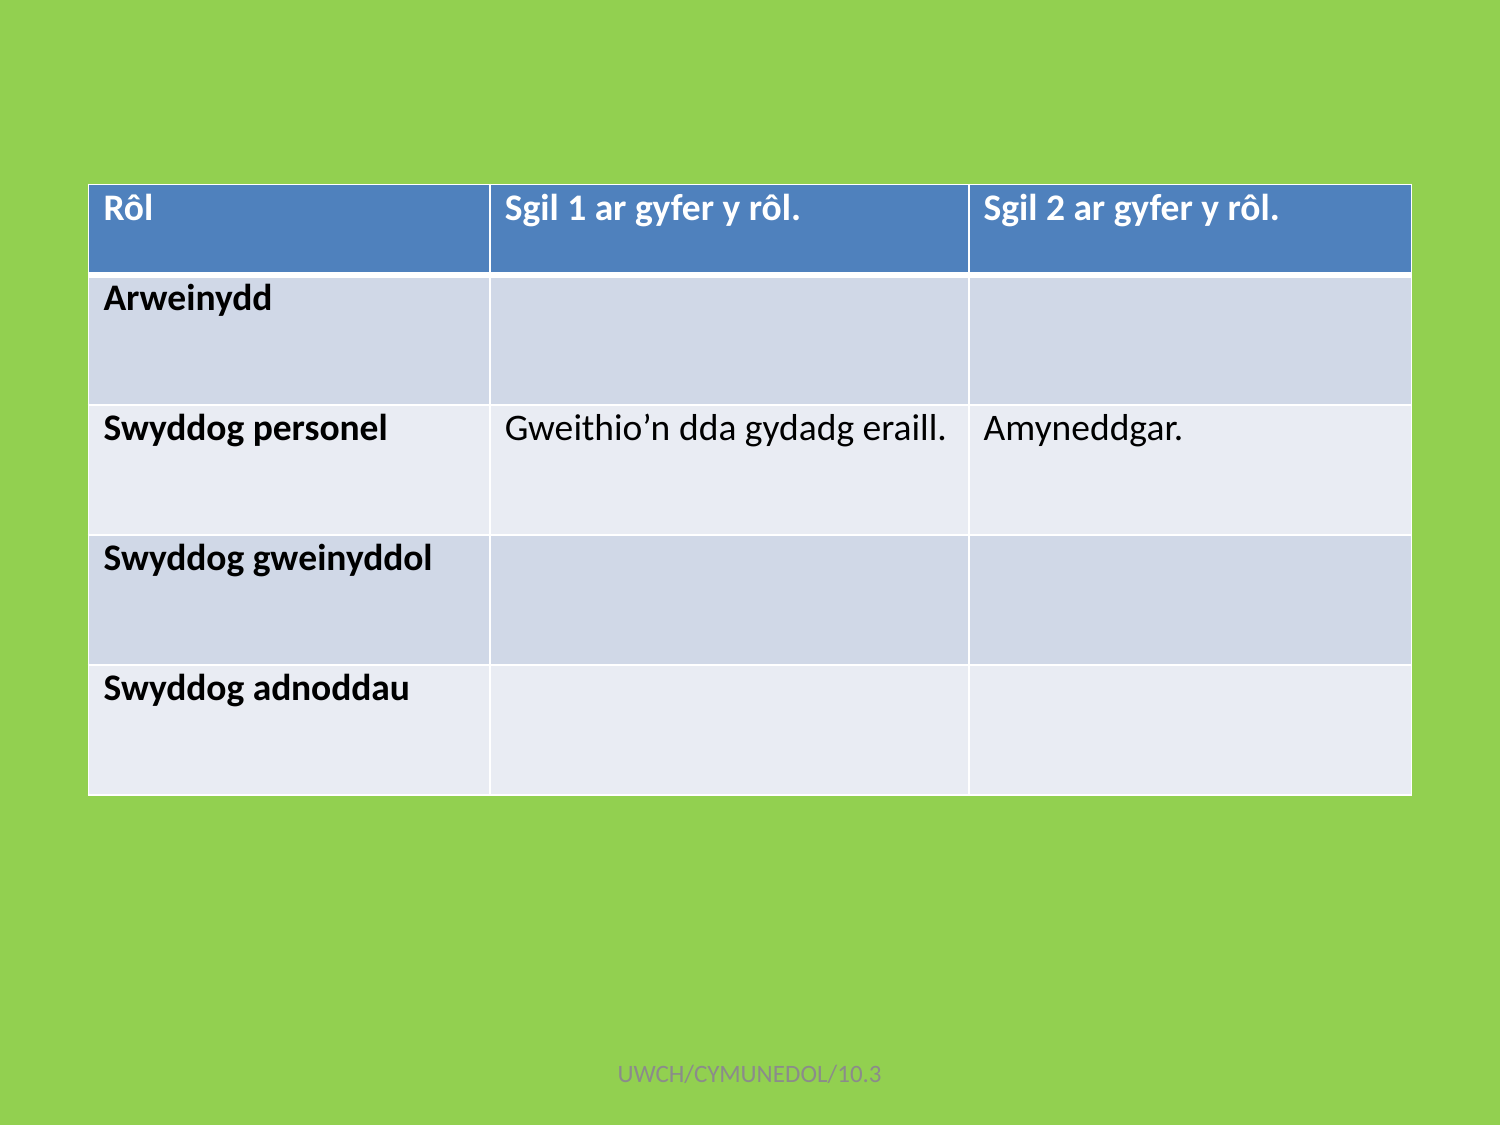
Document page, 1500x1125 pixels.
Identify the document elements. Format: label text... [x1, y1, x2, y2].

table_cell [970, 278, 1411, 404]
table_cell Gweithio’n dda gydadg eraill. [491, 406, 968, 534]
footer UWCH/CYMUNEDOL/10.3 [512, 1042, 988, 1103]
table_cell Amyneddgar. [970, 406, 1411, 534]
table_cell Swyddog gweinyddol [89, 536, 489, 664]
table_cell [970, 536, 1411, 664]
table_header Rôl [89, 185, 489, 272]
table_cell [491, 278, 968, 404]
table_cell [970, 666, 1411, 794]
table_cell Swyddog personel [89, 406, 489, 534]
table_header Sgil 2 ar gyfer y rôl. [970, 185, 1411, 272]
table_cell [491, 666, 968, 794]
table_cell [491, 536, 968, 664]
table_header Sgil 1 ar gyfer y rôl. [491, 185, 968, 272]
table_cell Arweinydd [89, 278, 489, 404]
table_cell Swyddog adnoddau [89, 666, 489, 794]
